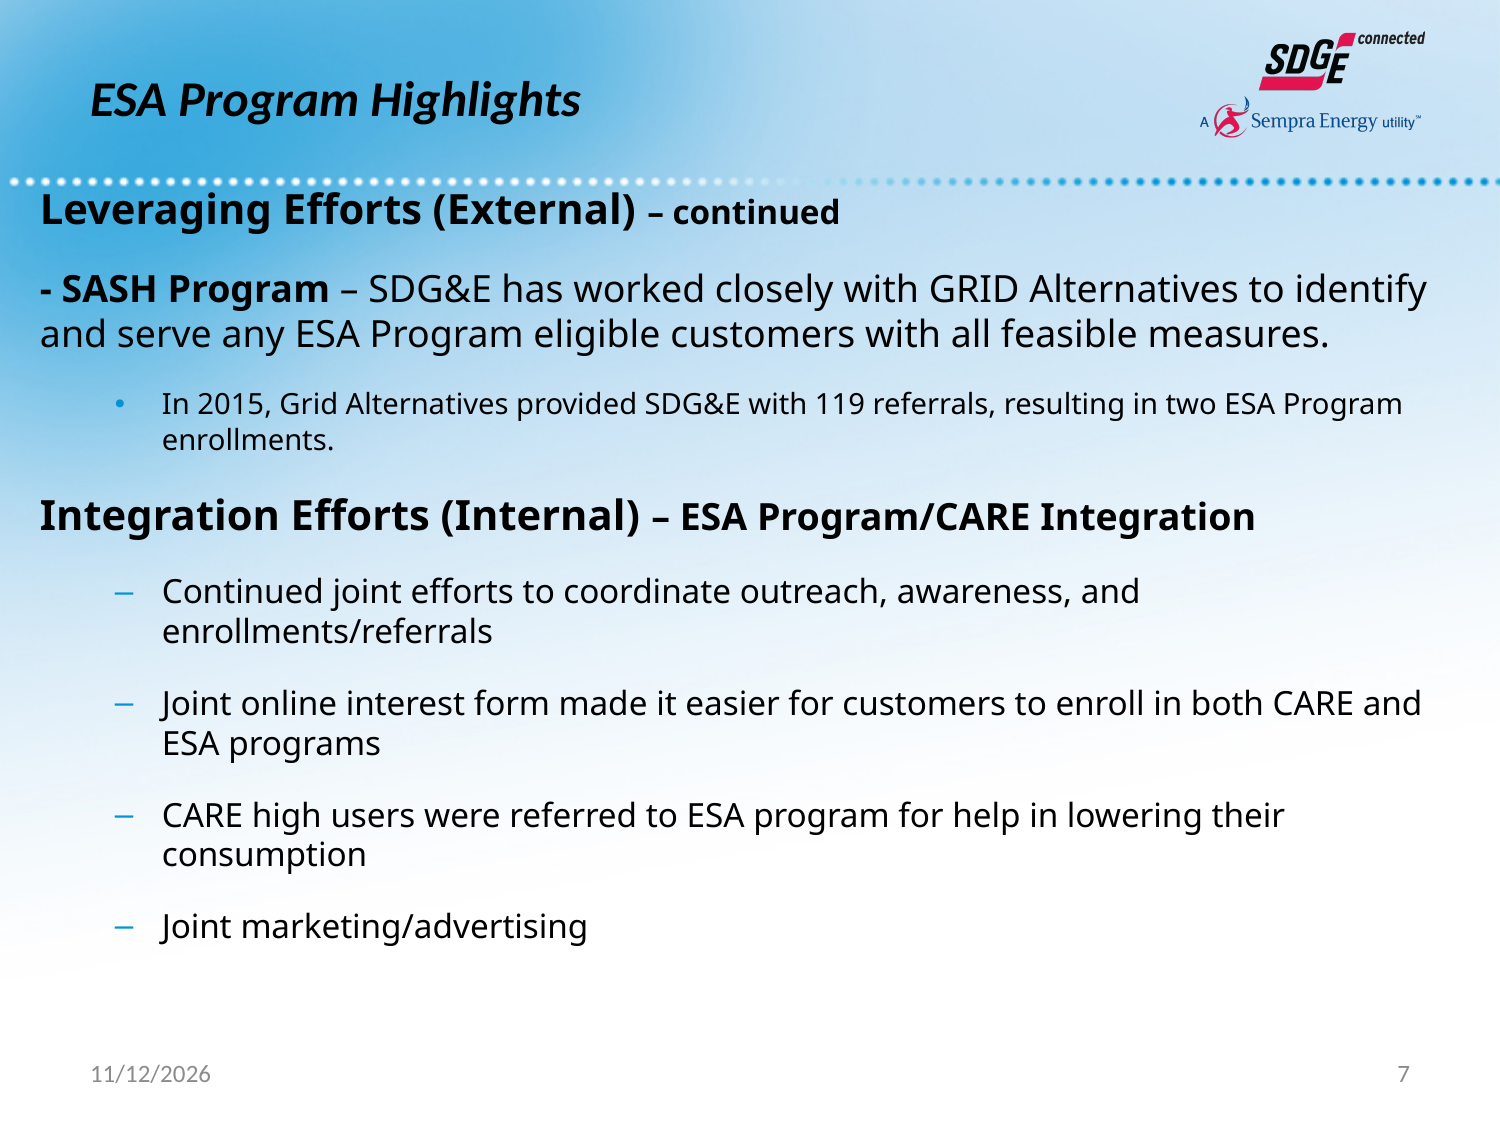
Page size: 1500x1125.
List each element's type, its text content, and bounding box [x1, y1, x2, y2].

picture [0, 0, 1500, 1125]
title ESA Program Highlights [74, 49, 1051, 143]
list Leveraging Efforts (External) – continued - SASH Program – SDG&E has worked closely with GRID Alternatives to identify and serve any ESA Program eligible customers with all feasible measures. In 2015, Grid Alternatives provided SDG&E with 119 referrals, resulting in two ESA Program enrollments. Integration Efforts (Internal) – ESA Program/CARE Integration Continued joint efforts to coordinate outreach, awareness, and enrollments/referrals Joint online interest form made it easier for customers to enroll in both CARE and ESA programs CARE high users were referred to ESA program for help in lowering their consumption Joint marketing/advertising [24, 174, 1476, 1103]
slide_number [75, 1042, 425, 1103]
slide_number 7 [1325, 1042, 1425, 1103]
